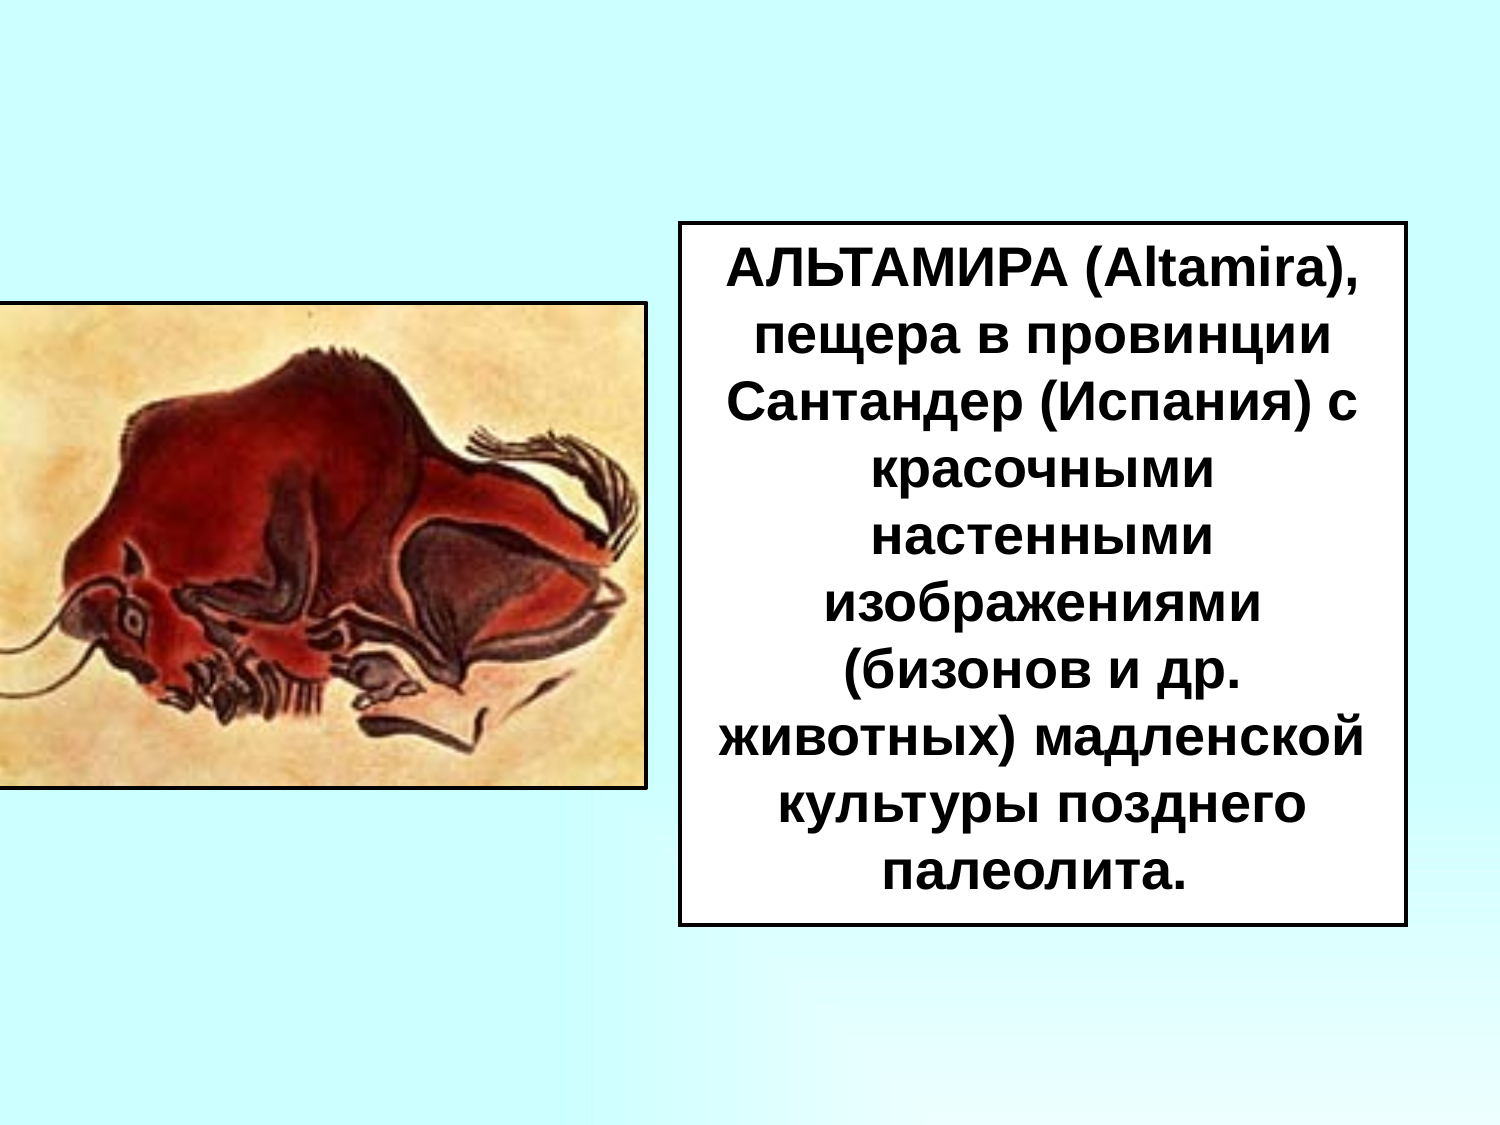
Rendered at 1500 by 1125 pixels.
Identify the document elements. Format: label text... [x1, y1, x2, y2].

subtitle АЛЬТАМИРА (Altamira), пещера в провинции Сантандер (Испания) с красочными настенными изображениями (бизонов и др. животных) мадленской культуры позднего палеолита. [678, 221, 1408, 927]
picture [0, 304, 645, 786]
